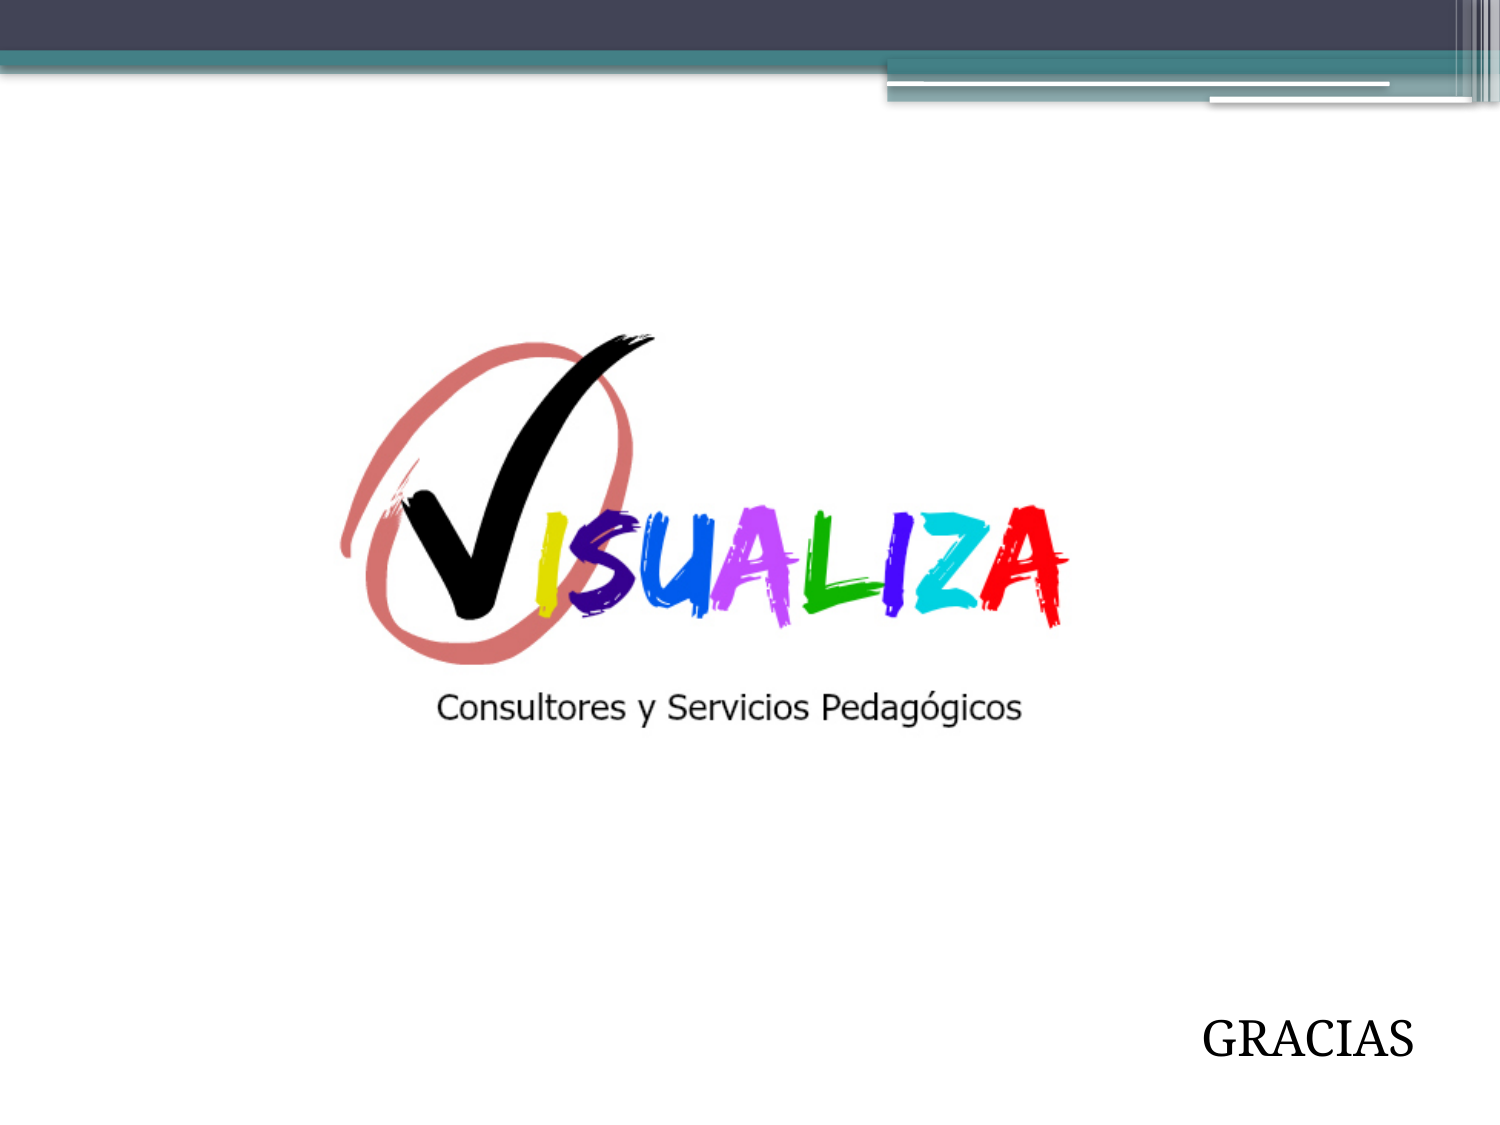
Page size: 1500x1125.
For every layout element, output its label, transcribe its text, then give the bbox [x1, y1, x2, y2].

picture [88, 195, 1318, 1011]
text_box GRACIAS [1187, 999, 1500, 1075]
